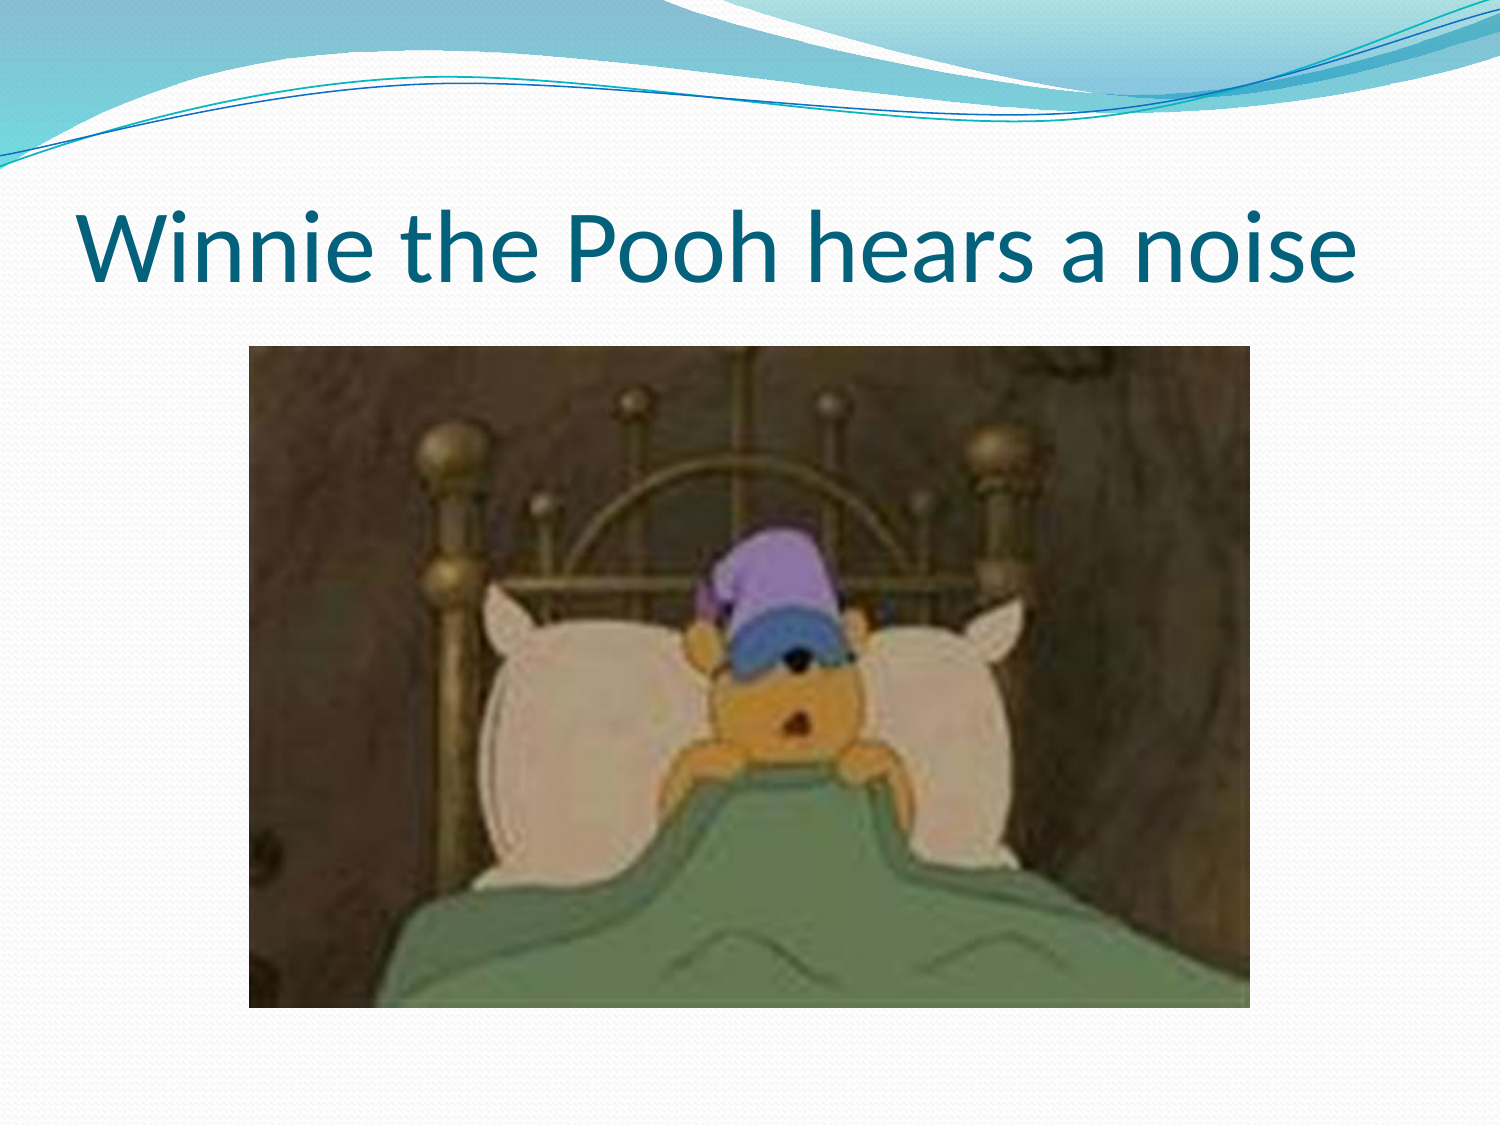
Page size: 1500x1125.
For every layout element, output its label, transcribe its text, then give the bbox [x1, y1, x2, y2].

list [249, 346, 1251, 1009]
title Winnie the Pooh hears a noise [75, 115, 1425, 303]
